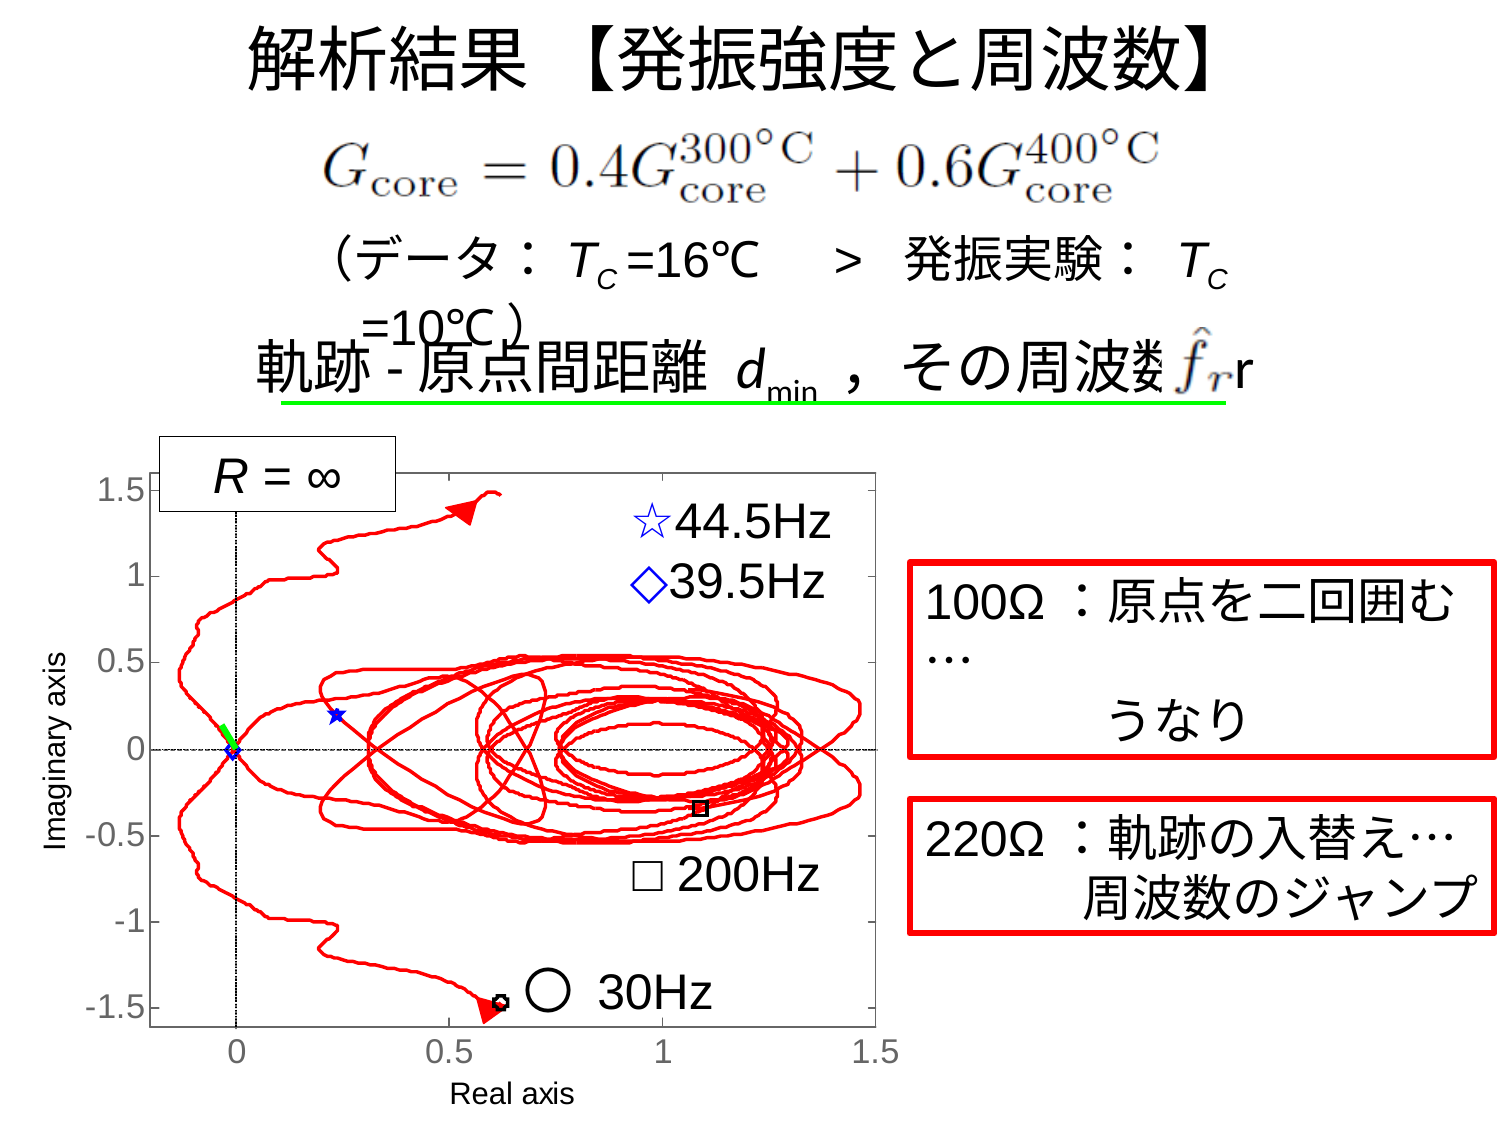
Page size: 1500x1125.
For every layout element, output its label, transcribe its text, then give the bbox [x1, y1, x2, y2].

text_box 軌跡-原点間距離 dmin ，その周波数 fr [240, 323, 1283, 418]
text_box （データ：TC =16℃ > 発振実験： TC =10℃） [289, 219, 1317, 363]
text_box 解析結果 【発振強度と周波数】 [0, 7, 1500, 107]
picture [1161, 326, 1235, 403]
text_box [221, 724, 237, 750]
text_box 100Ω：原点を二回囲む… うなり [976, 562, 1495, 758]
picture [312, 113, 1175, 214]
text_box 220Ω：軌跡の入替え… 周波数のジャンプ [976, 798, 1495, 934]
picture [5, 383, 969, 1107]
